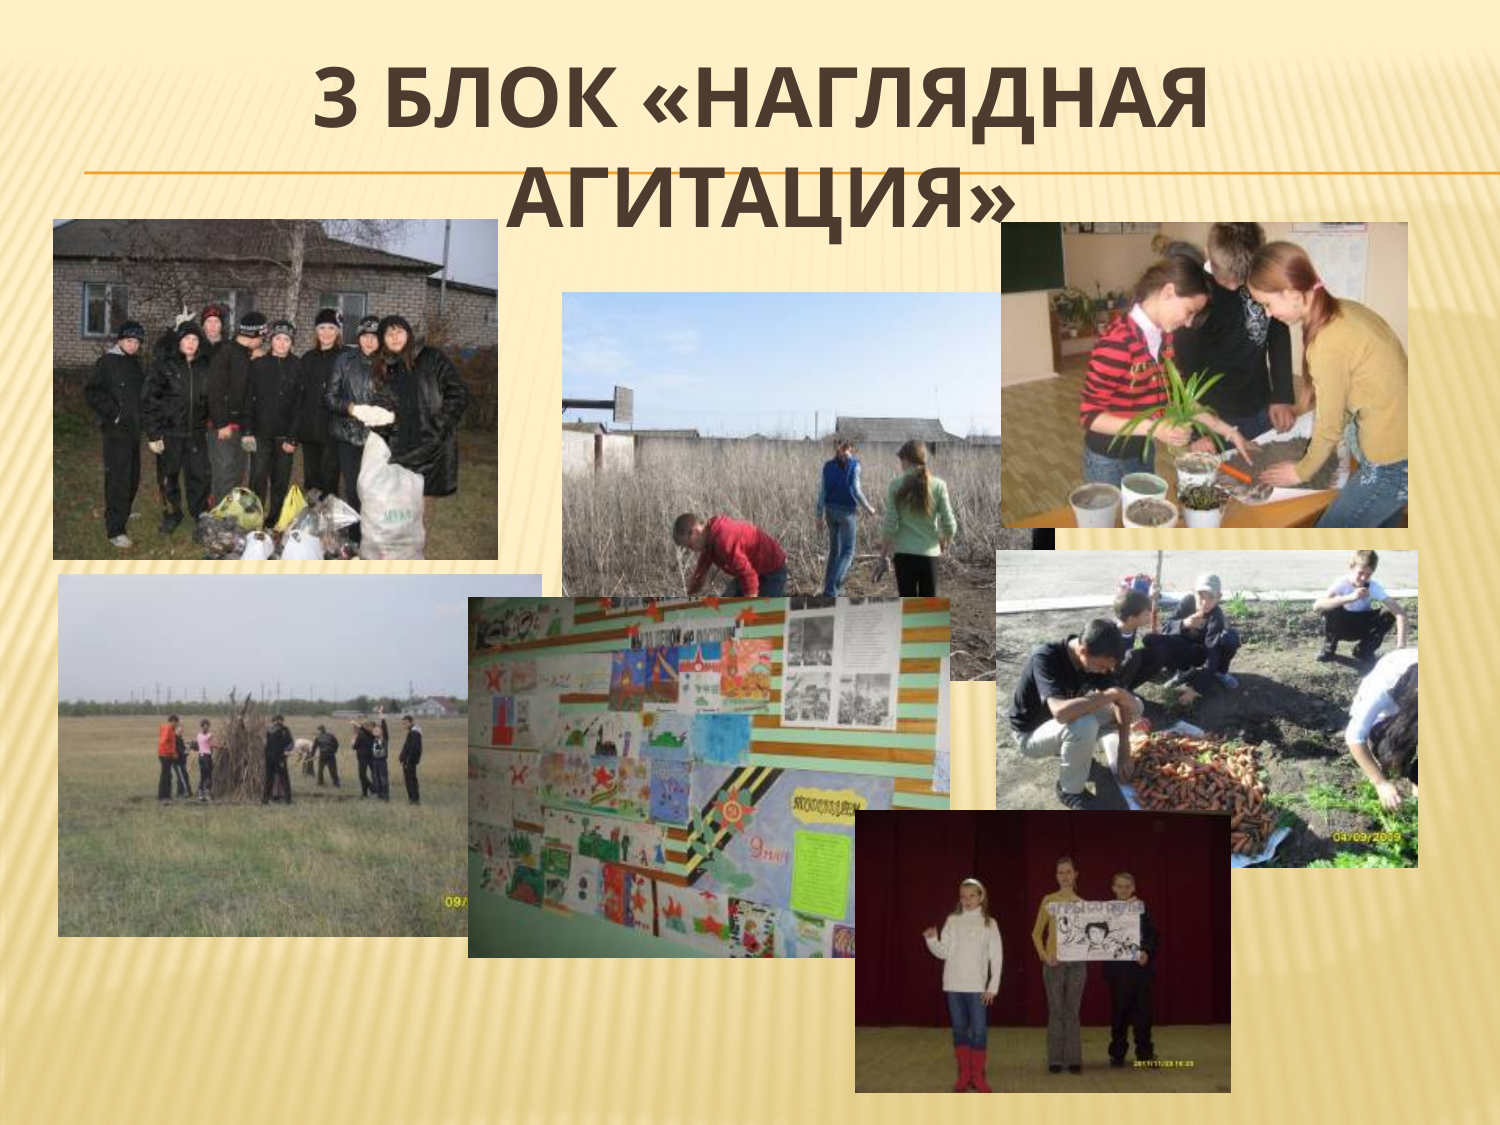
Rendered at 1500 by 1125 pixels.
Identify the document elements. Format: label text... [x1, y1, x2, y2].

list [58, 573, 542, 937]
picture [468, 292, 1419, 1093]
picture [52, 219, 498, 561]
picture [1001, 222, 1409, 528]
title 3 блок «Наглядная агитация» [50, 75, 1475, 213]
